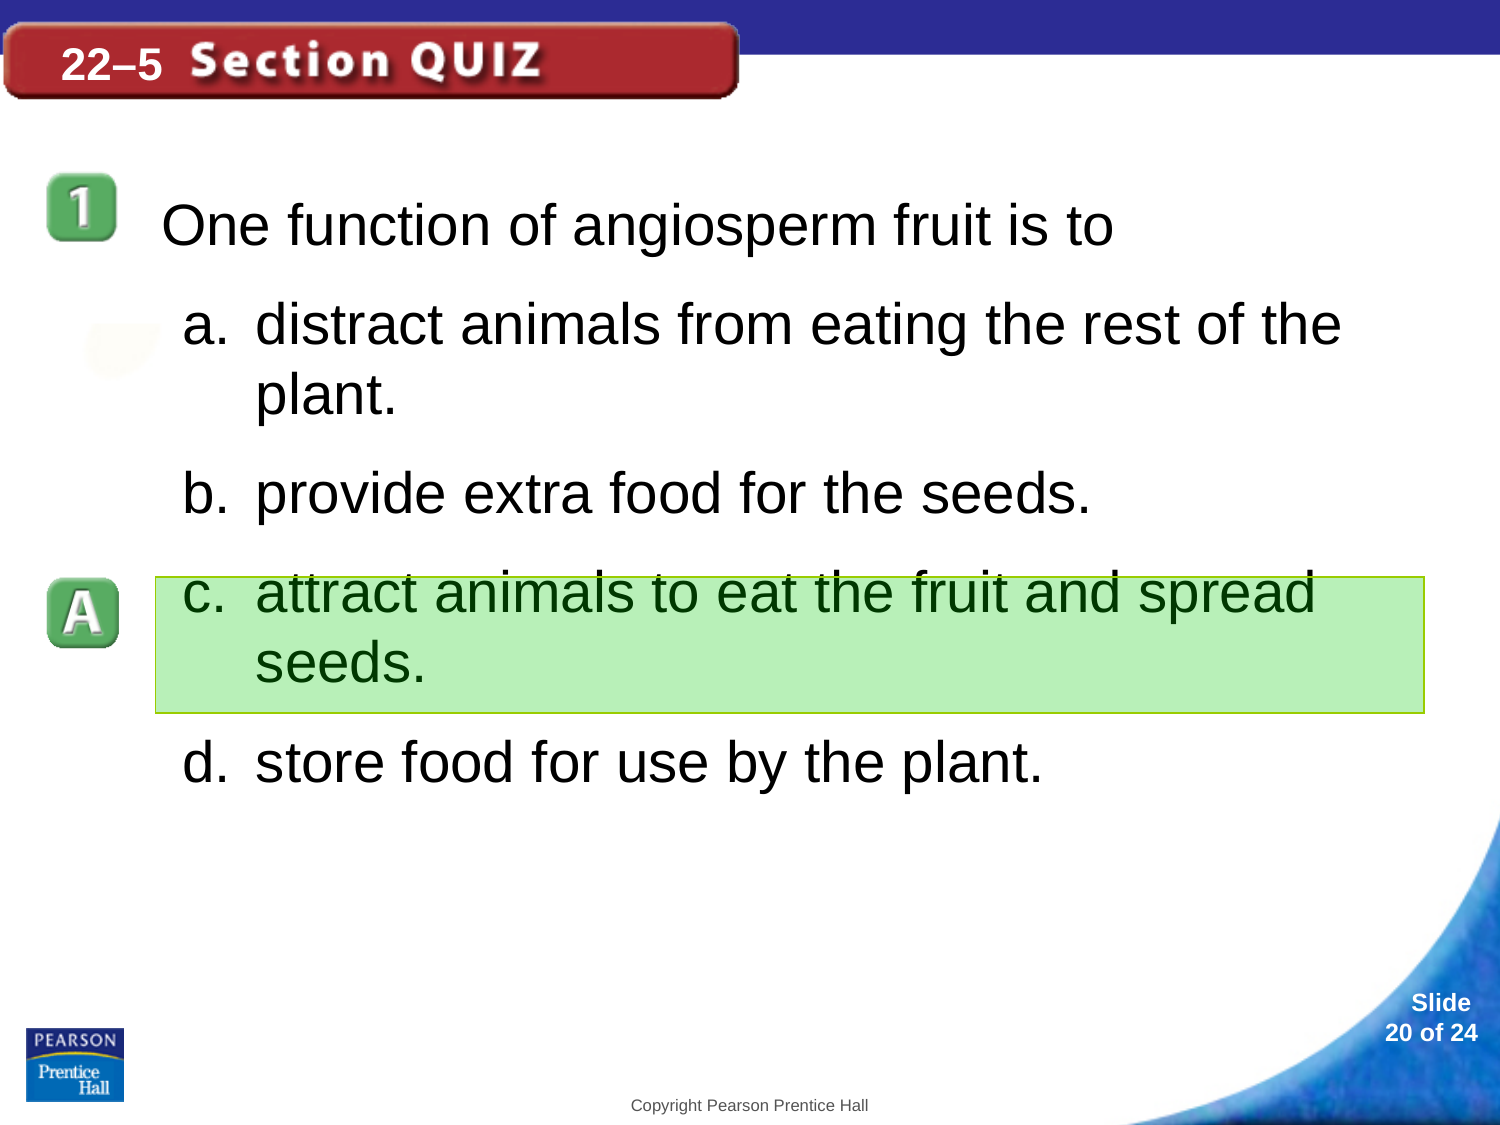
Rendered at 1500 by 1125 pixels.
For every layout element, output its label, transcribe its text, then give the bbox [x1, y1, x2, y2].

picture [39, 167, 132, 251]
title 22–5 [2, 26, 179, 98]
text_box [155, 577, 1424, 713]
footer Copyright Pearson Prentice Hall [512, 1087, 988, 1113]
list One function of angiosperm fruit is to distract animals from eating the rest of the plant. provide extra food for the seeds. attract animals to eat the fruit and spread seeds. store food for use by the plant. [44, 179, 1440, 888]
picture [0, 0, 1500, 1125]
